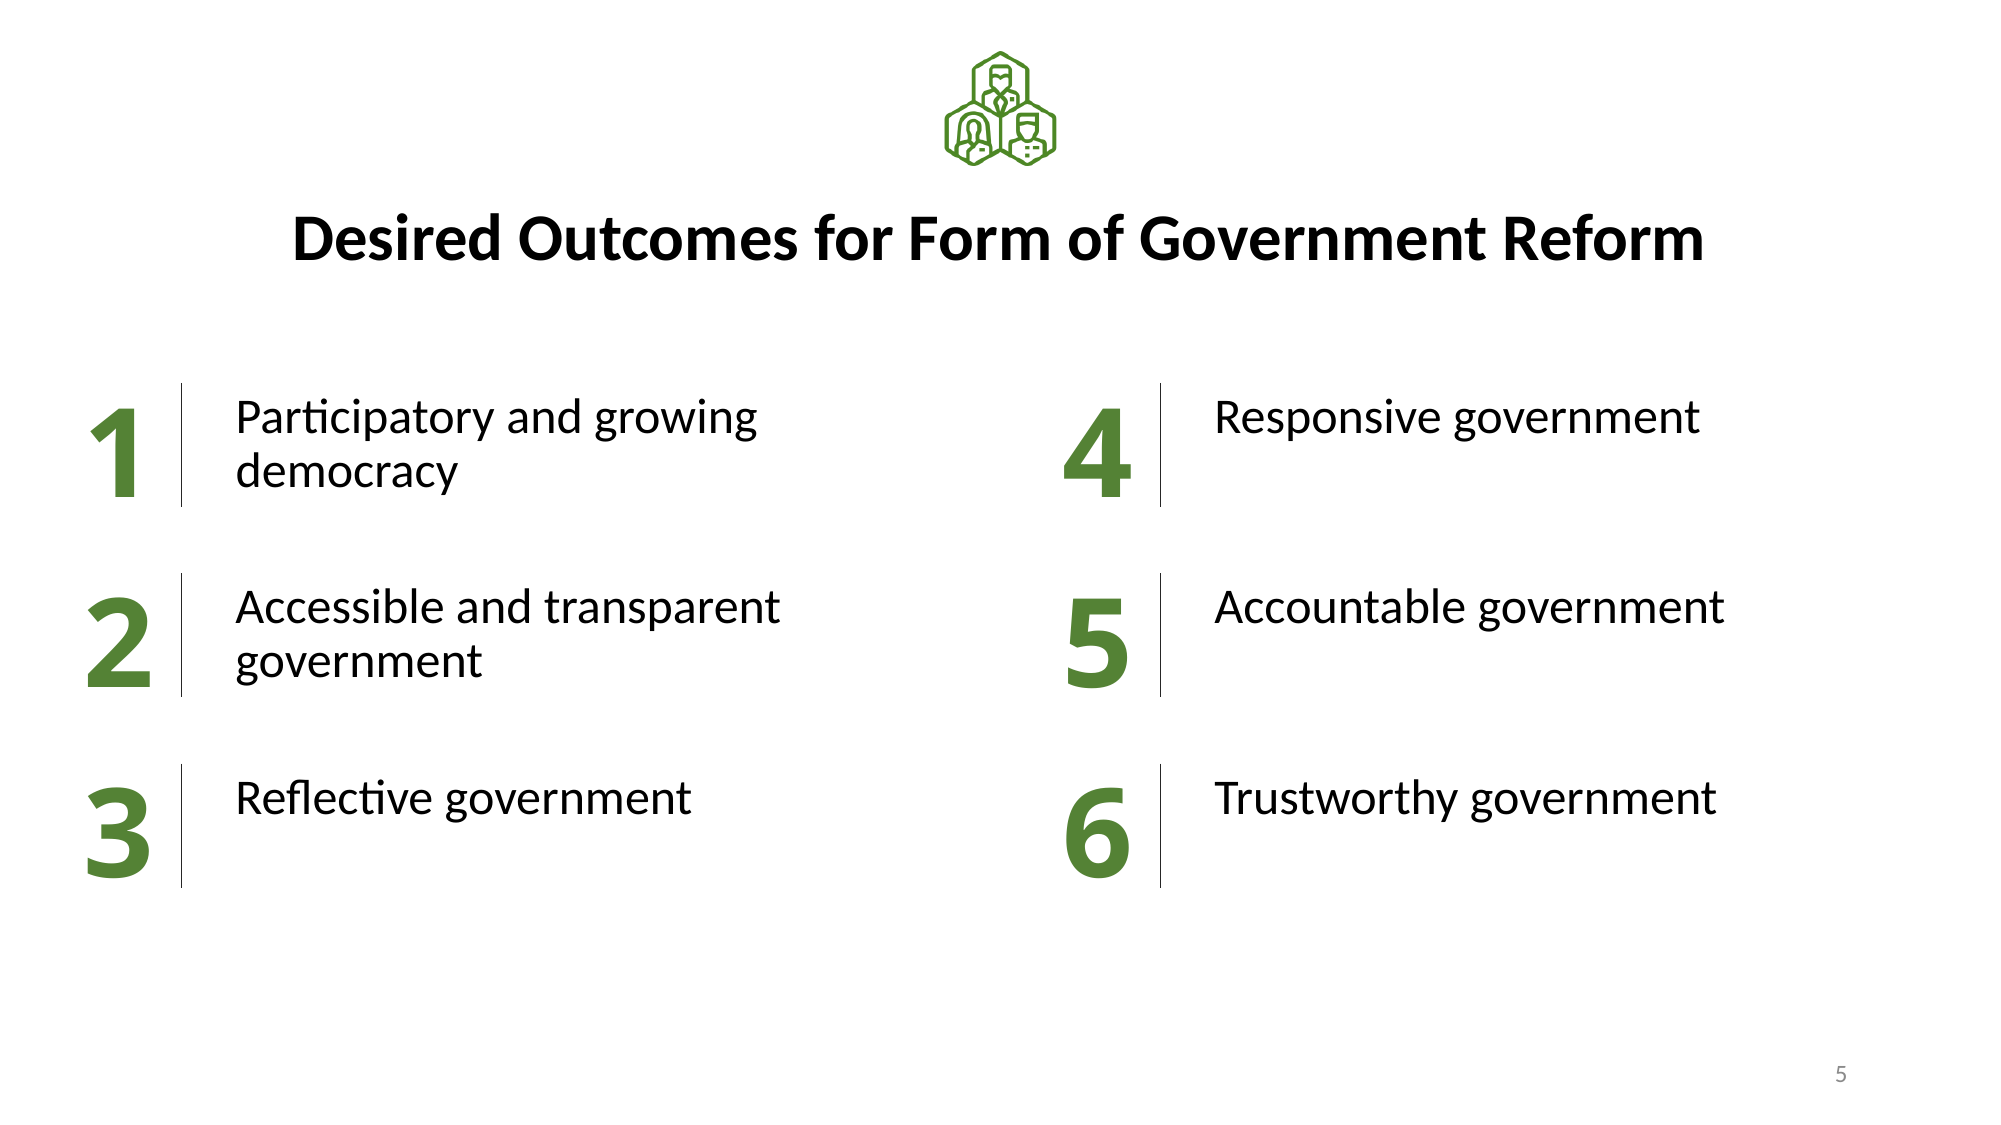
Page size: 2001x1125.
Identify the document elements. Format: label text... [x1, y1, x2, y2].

picture [943, 51, 1057, 166]
text_box 5 [1036, 573, 1160, 723]
text_box Responsive government [1199, 382, 1950, 507]
text_box Accountable government [1199, 573, 1950, 698]
text_box Trustworthy government [1199, 763, 1950, 888]
text_box 2 [57, 573, 182, 723]
text_box 3 [57, 763, 182, 913]
text_box 6 [1036, 763, 1160, 913]
text_box Reflective government [220, 763, 971, 888]
text_box Accessible and transparent government [220, 573, 971, 698]
slide_number 5 [1412, 1042, 1863, 1103]
text_box 1 [57, 382, 182, 532]
text_box Desired Outcomes for Form of Government Reform [249, 195, 1750, 291]
list Participatory and growing democracy [220, 382, 971, 508]
text_box 4 [1036, 382, 1160, 532]
